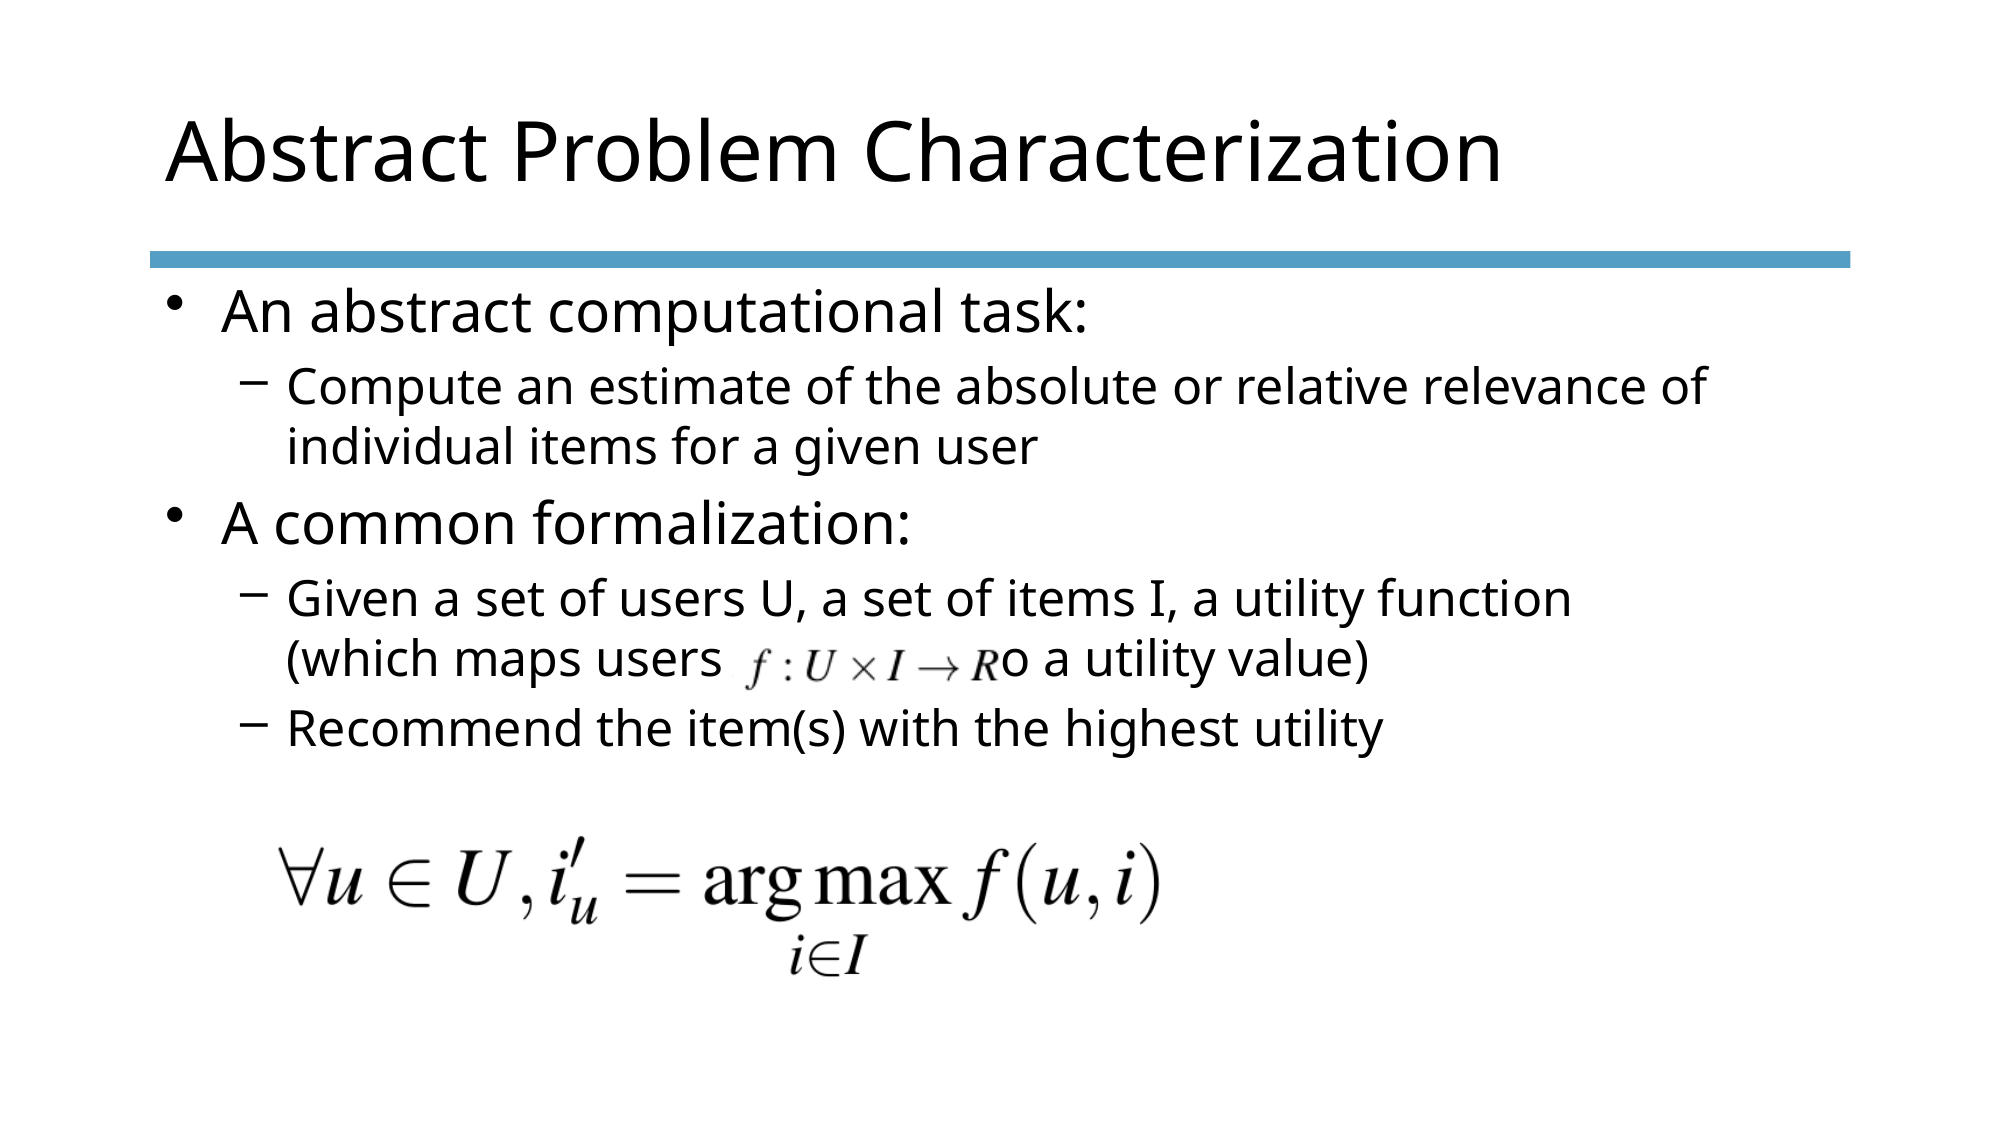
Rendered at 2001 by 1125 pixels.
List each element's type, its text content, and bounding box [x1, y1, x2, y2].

title Abstract Problem Characterization [150, 54, 1850, 242]
picture [731, 628, 1000, 703]
picture [150, 241, 1851, 268]
list An abstract computational task: Compute an estimate of the absolute or relative relevance of individual items for a given user A common formalization: Given a set of users U, a set of items I, a utility function (which maps users and items to a utility value) Recommend the item(s) with the highest utility [150, 267, 1850, 1000]
picture [231, 787, 1190, 1023]
